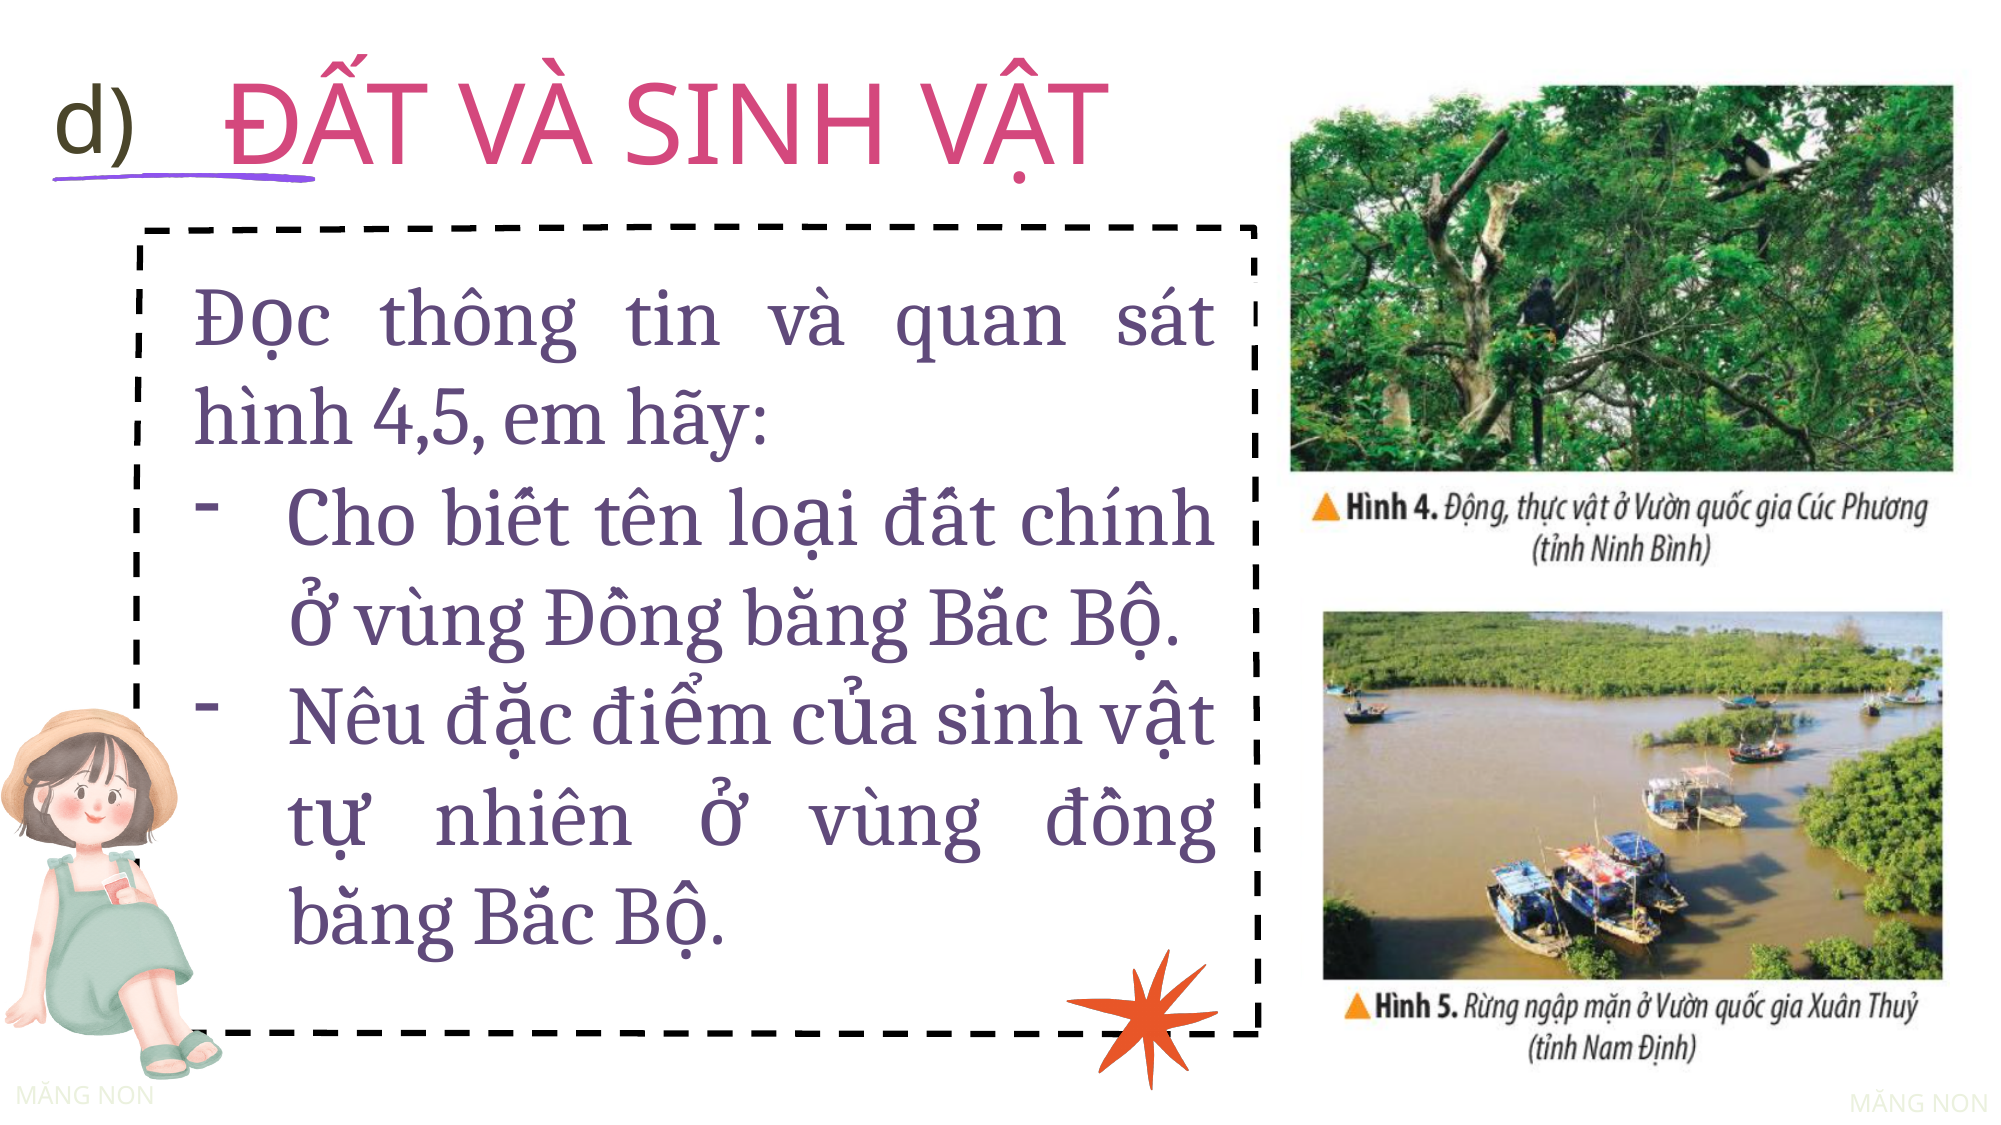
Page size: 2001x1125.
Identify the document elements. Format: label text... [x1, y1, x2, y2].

picture [1065, 943, 1215, 1084]
picture [0, 708, 223, 1080]
picture [1273, 65, 1972, 580]
picture [1300, 594, 1950, 1074]
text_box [136, 226, 1259, 1125]
text_box THÔNG TIN [1263, 242, 1268, 367]
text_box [52, 103, 1268, 197]
